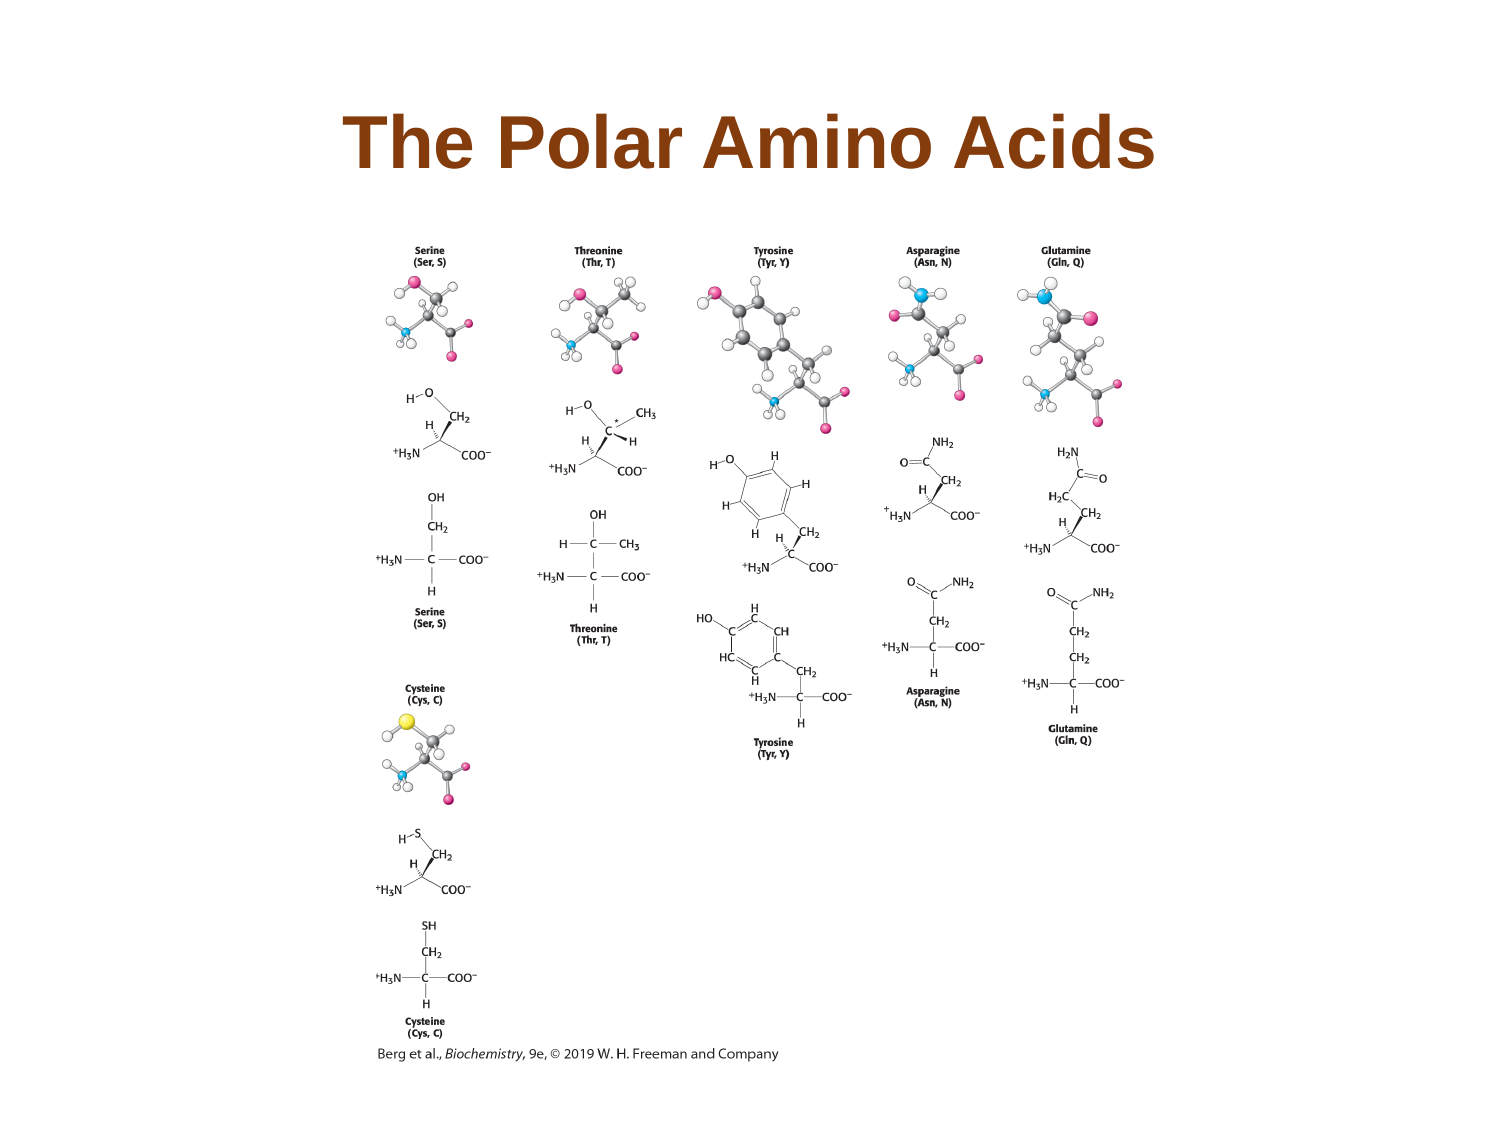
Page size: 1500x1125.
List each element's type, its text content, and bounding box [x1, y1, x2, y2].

picture [374, 243, 1126, 1064]
title The Polar Amino Acids [75, 45, 1425, 233]
